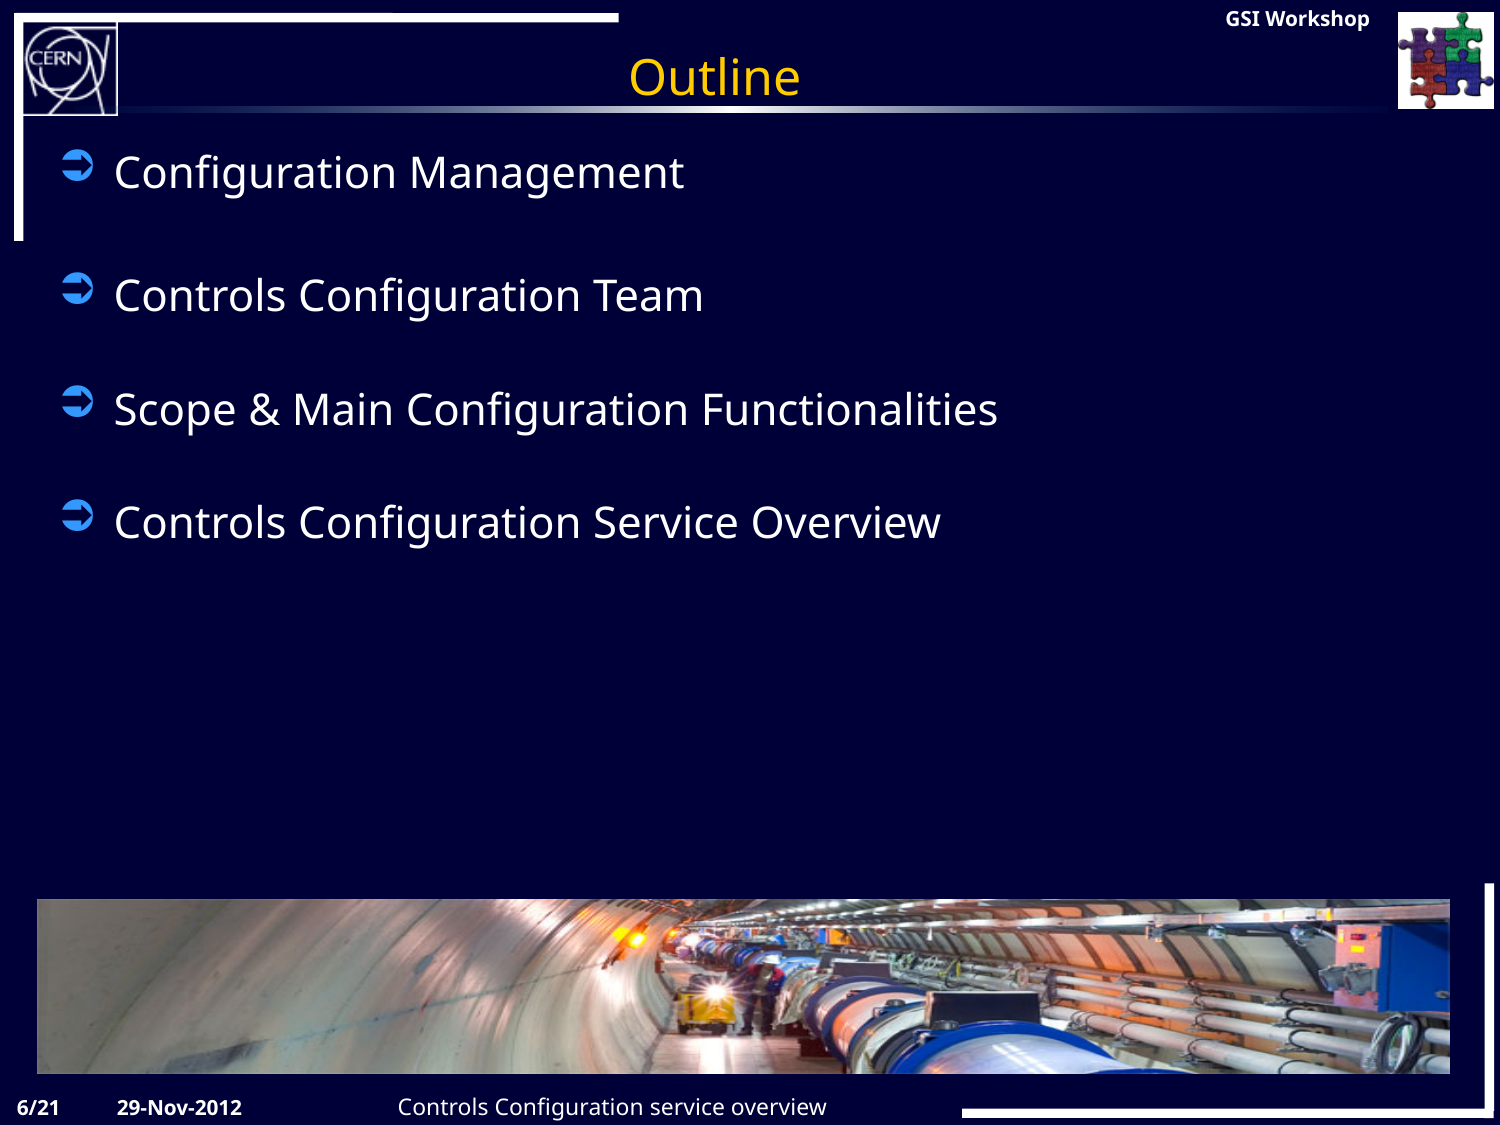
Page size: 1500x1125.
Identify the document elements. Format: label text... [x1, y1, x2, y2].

picture [24, 23, 118, 116]
list Configuration Management Controls Configuration Team Scope & Main Configuration Functionalities Controls Configuration Service Overview [49, 137, 1463, 1013]
picture [1398, 12, 1494, 109]
title Outline [33, 37, 1397, 113]
picture [37, 899, 1451, 1074]
slide_number 6/21 [2, 1087, 128, 1125]
